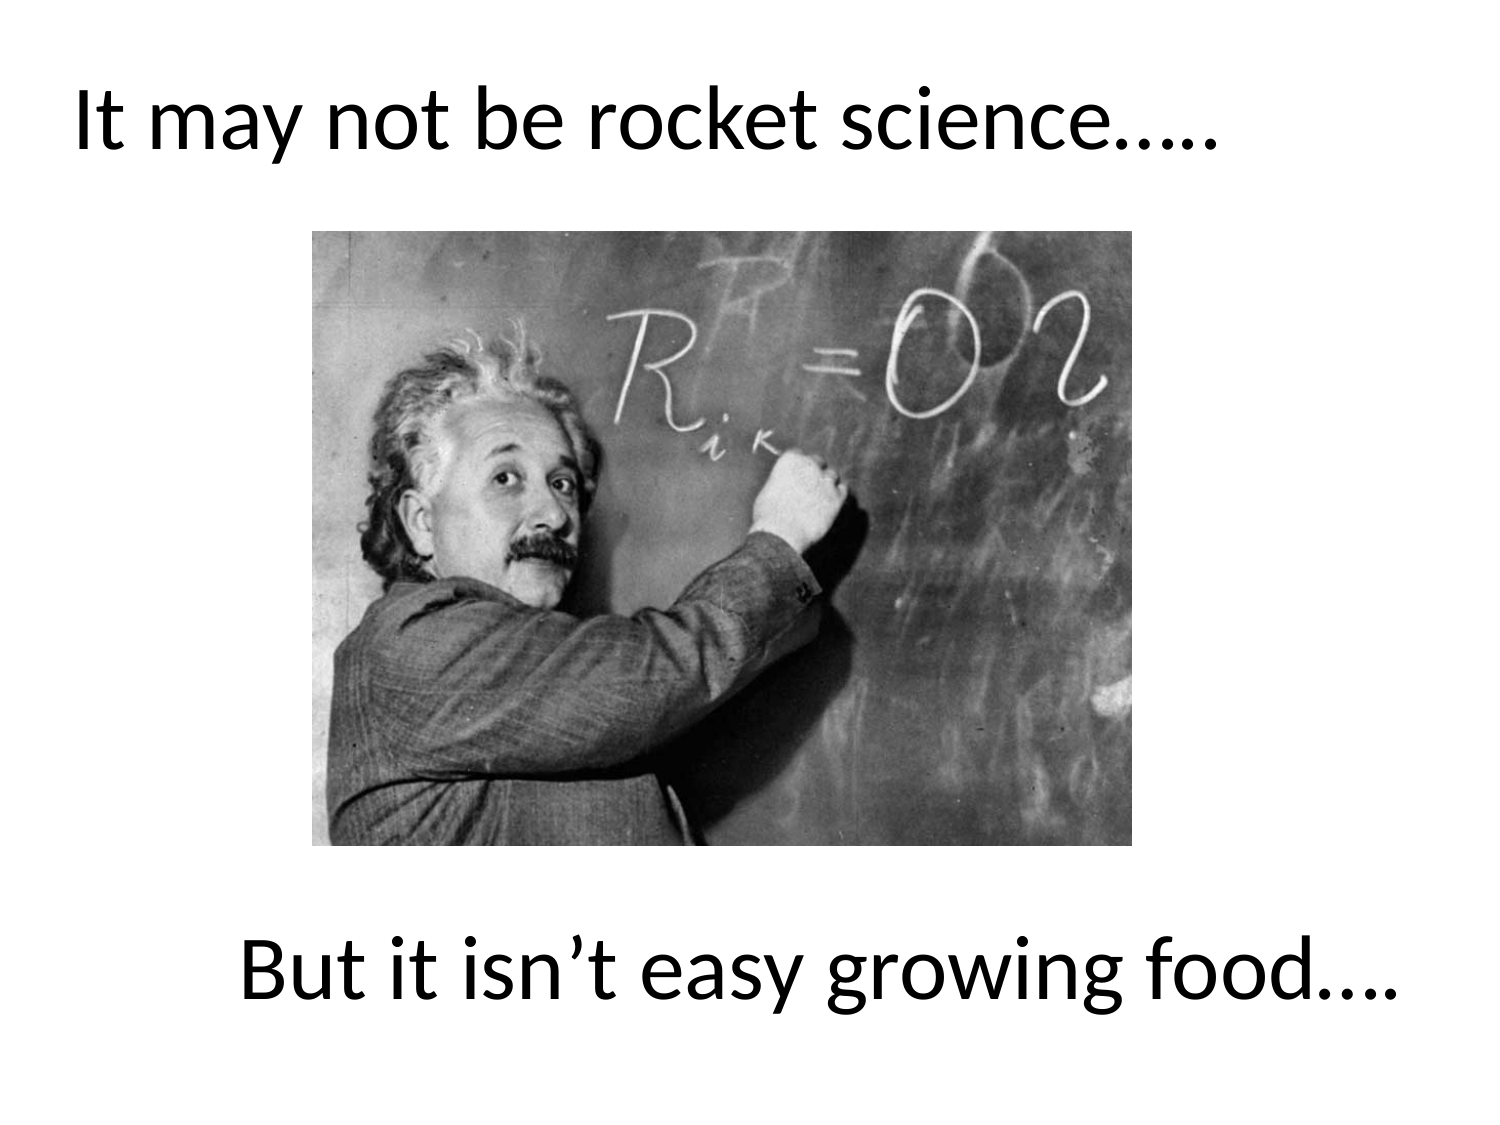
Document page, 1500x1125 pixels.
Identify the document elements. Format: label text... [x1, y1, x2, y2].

picture [312, 231, 1133, 847]
title It may not be rocket science….. [41, 42, 1256, 183]
text_box But it isn’t easy growing food…. [206, 893, 1437, 1033]
